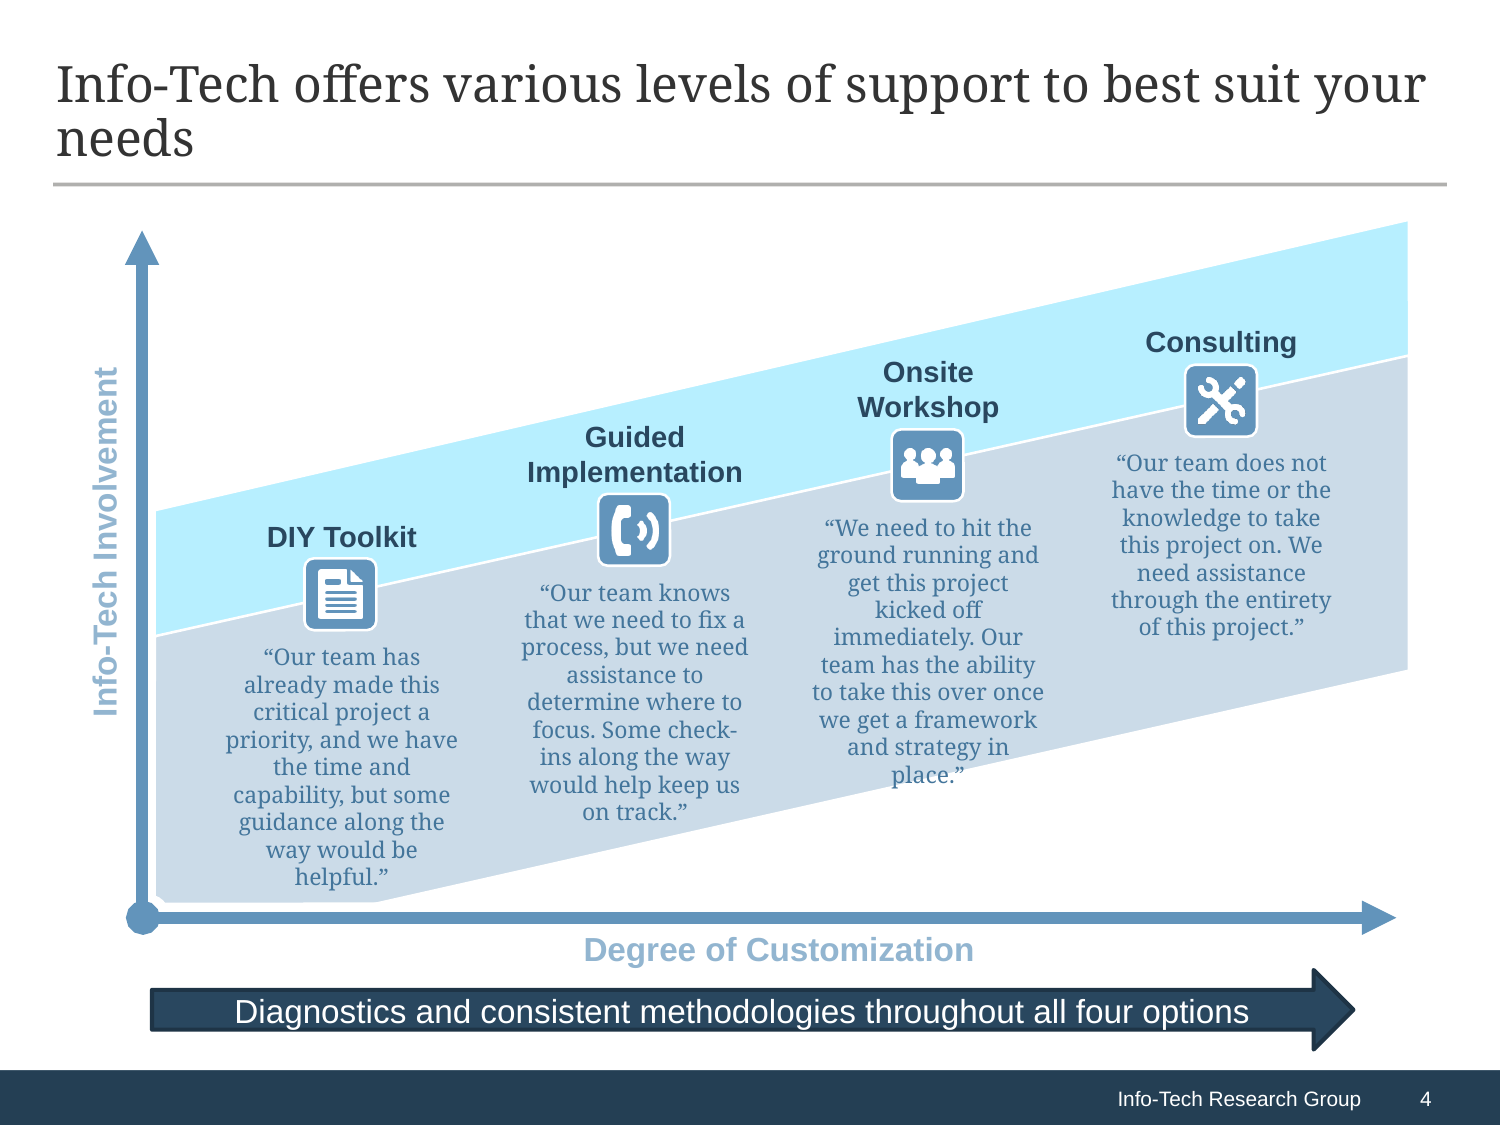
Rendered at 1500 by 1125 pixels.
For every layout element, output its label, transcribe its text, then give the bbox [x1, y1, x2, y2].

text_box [141, 230, 1397, 929]
text_box Degree of Customization [152, 943, 1407, 976]
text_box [129, 200, 1445, 935]
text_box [304, 558, 377, 631]
text_box Info-Tech Involvement [75, 184, 131, 904]
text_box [891, 429, 964, 502]
text_box Diagnostics and consistent methodologies throughout all four options [152, 970, 1354, 1050]
text_box Info-Tech offers various levels of support to best suit your needs [41, 41, 1457, 184]
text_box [597, 493, 671, 566]
